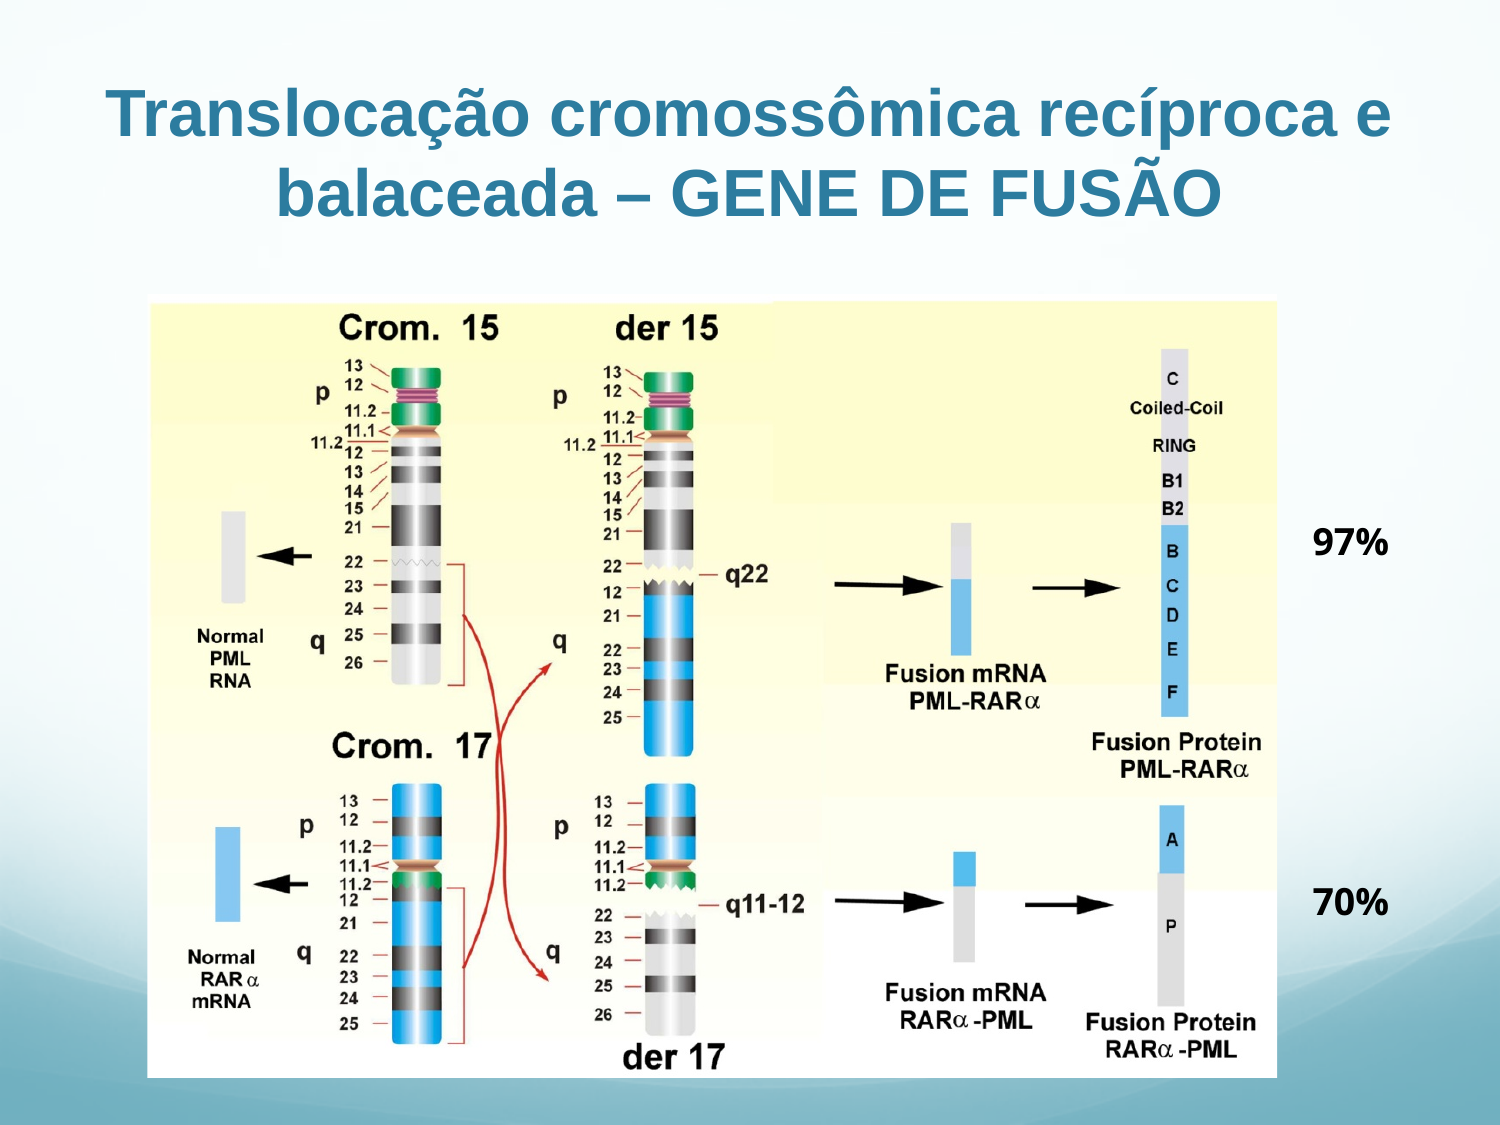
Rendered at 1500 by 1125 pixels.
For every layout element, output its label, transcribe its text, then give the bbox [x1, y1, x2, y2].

picture [146, 293, 1278, 1079]
text_box 97% [1297, 510, 1405, 571]
title Translocação cromossômica recíproca e balaceada – GENE DE FUSÃO [90, 17, 1410, 237]
text_box 70% [1297, 870, 1405, 931]
